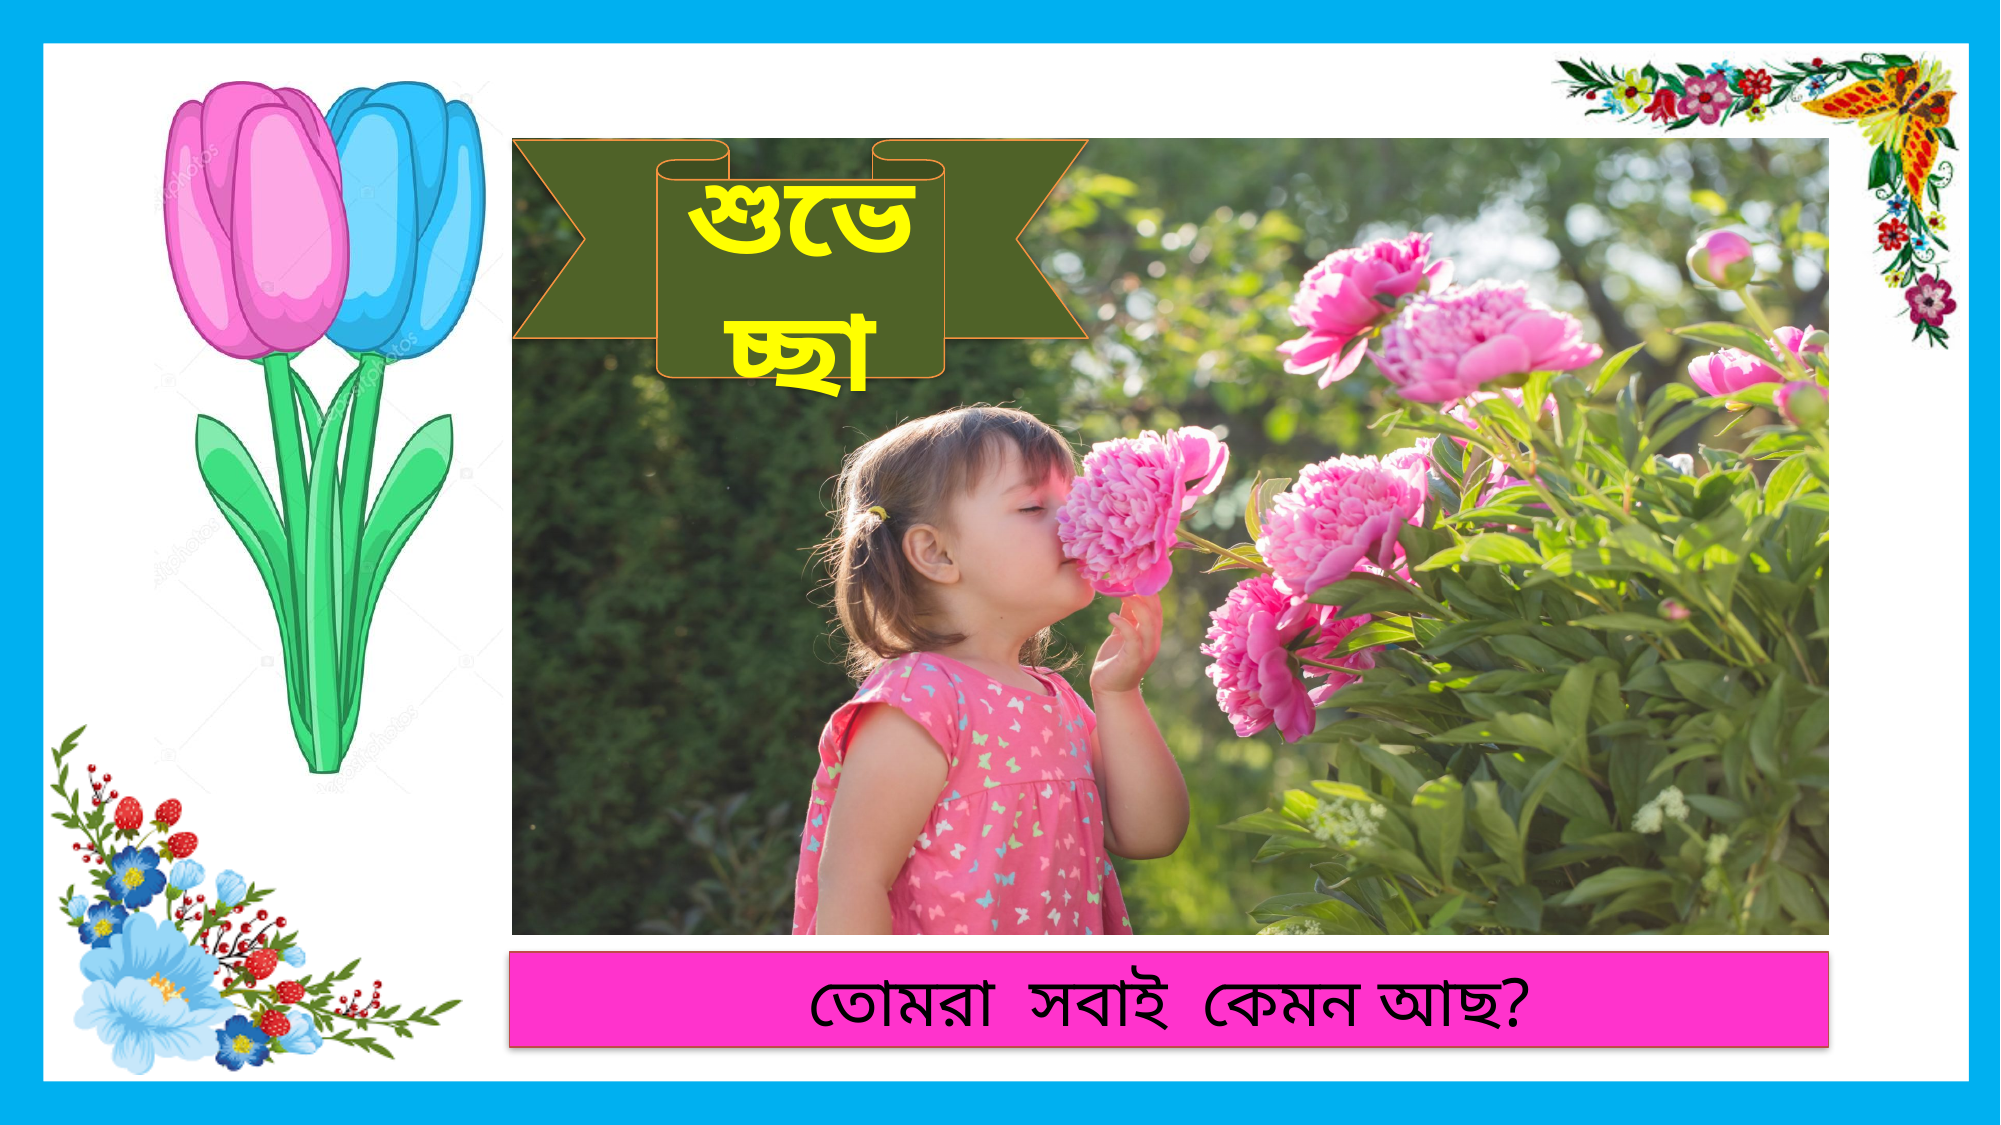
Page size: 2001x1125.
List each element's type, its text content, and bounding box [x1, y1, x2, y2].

picture [49, 80, 504, 1076]
text_box তোমরা সবাই কেমন আছ? [509, 951, 1829, 1048]
text_box [0, 0, 2000, 1125]
picture [512, 49, 1960, 935]
